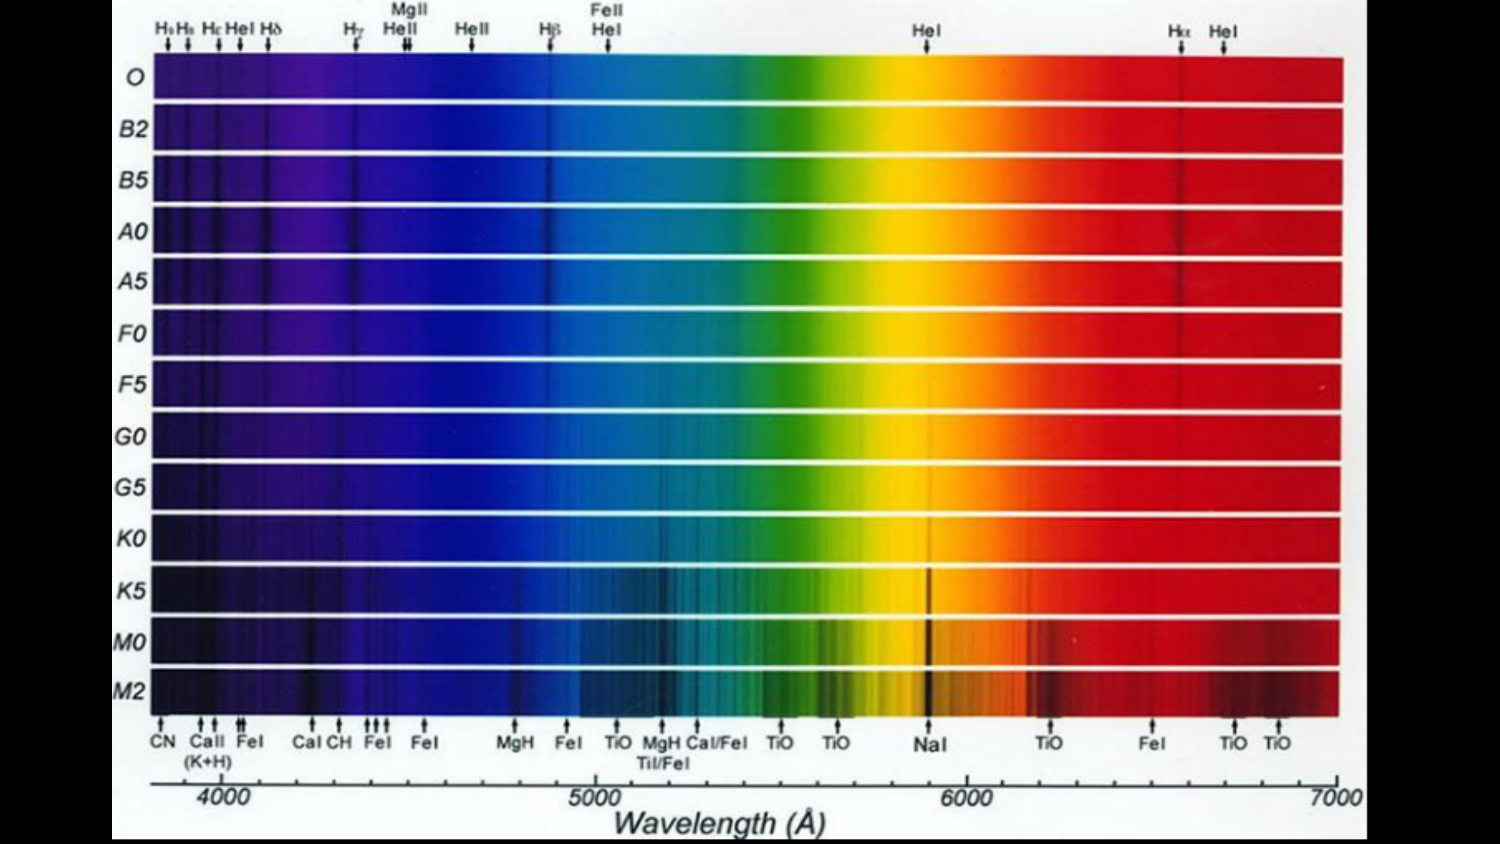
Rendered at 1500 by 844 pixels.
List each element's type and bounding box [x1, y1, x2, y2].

picture [112, 0, 1369, 844]
